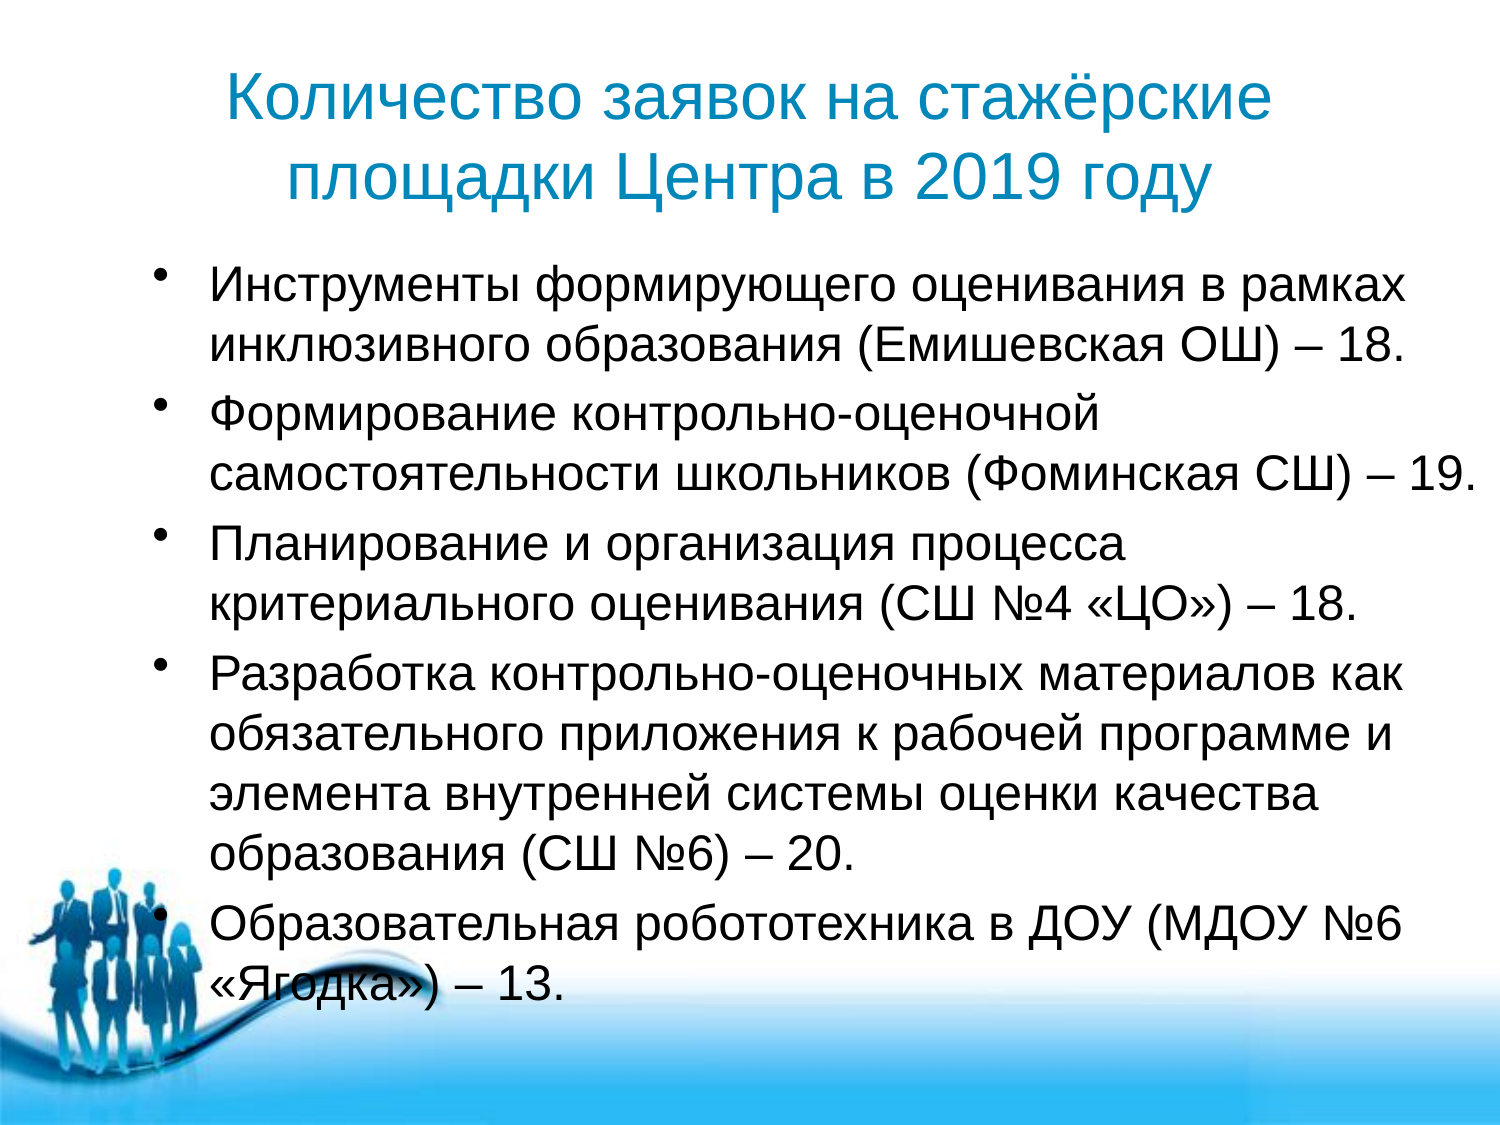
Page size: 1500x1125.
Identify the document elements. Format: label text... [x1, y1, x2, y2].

picture [58, 1002, 63, 1011]
picture [0, 0, 1500, 1125]
list Инструменты формирующего оценивания в рамках инклюзивного образования (Емишевская ОШ) – 18. Формирование контрольно-оценочной самостоятельности школьников (Фоминская СШ) – 19. Планирование и организация процесса критериального оценивания (СШ №4 «ЦО») – 18. Разработка контрольно-оценочных материалов как обязательного приложения к рабочей программе и элемента внутренней системы оценки качества образования (СШ №6) – 20. Образовательная робототехника в ДОУ (МДОУ №6 «Ягодка») – 13. [137, 243, 1498, 1087]
title Количество заявок на стажёрские площадки Центра в 2019 году [75, 45, 1425, 244]
